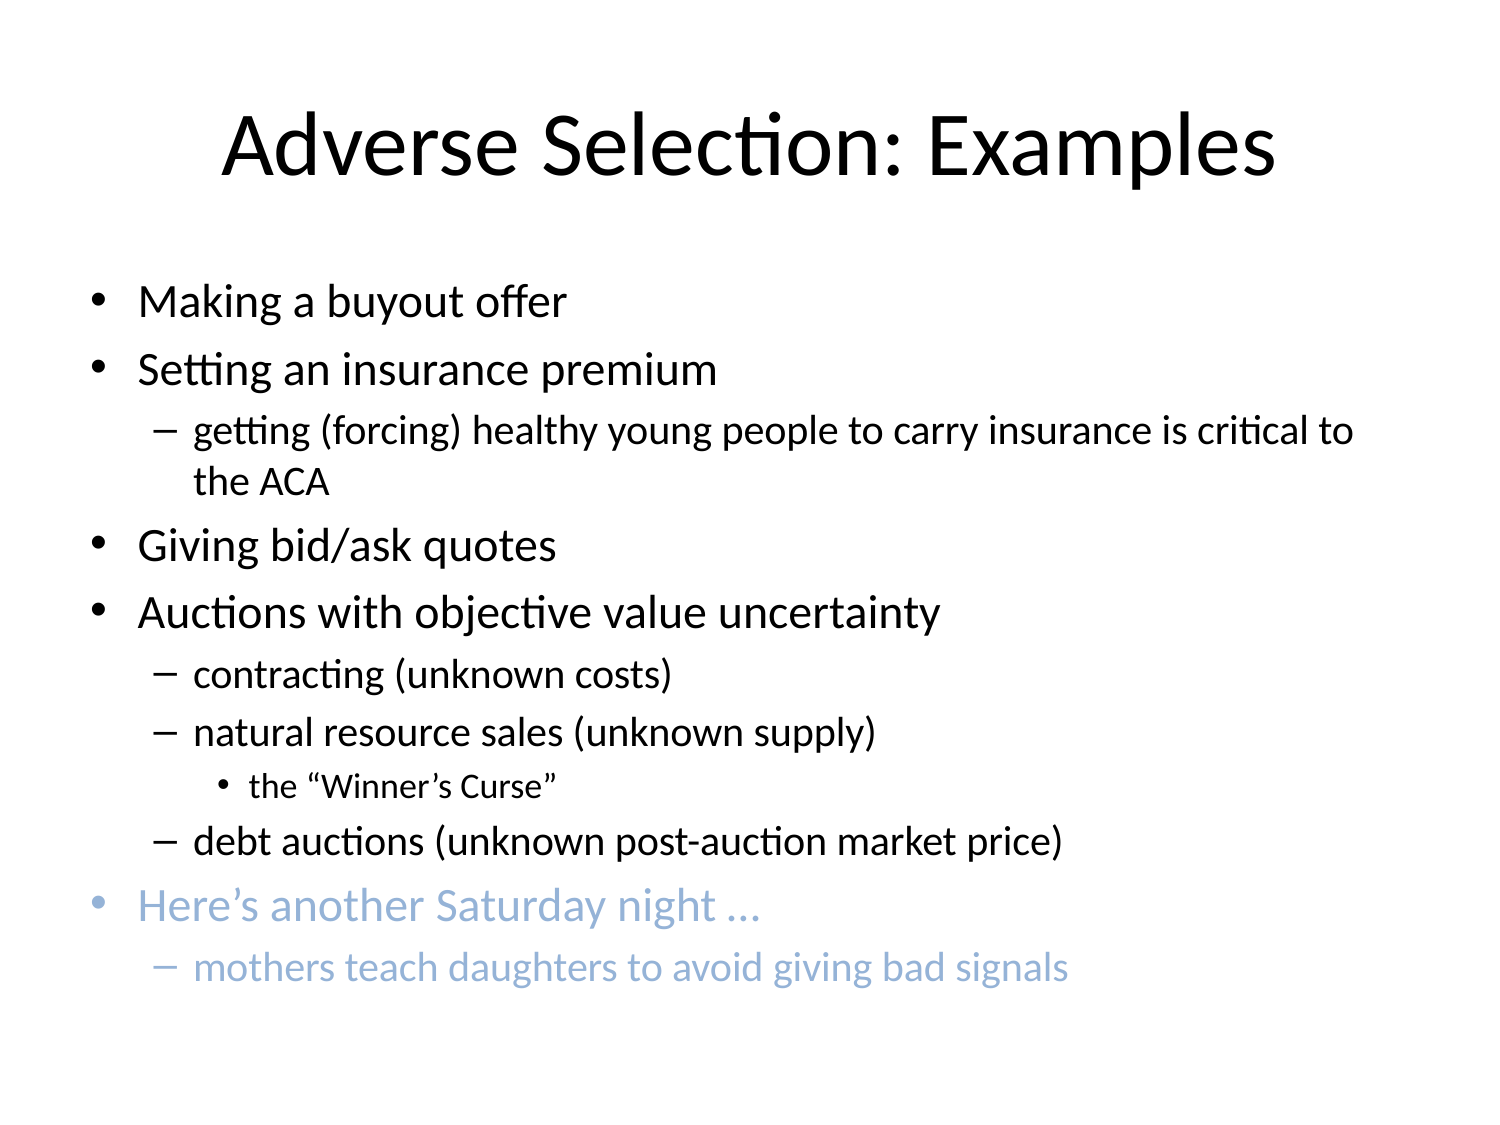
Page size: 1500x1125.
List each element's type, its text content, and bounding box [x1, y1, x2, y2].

list Making a buyout offer Setting an insurance premium getting (forcing) healthy young people to carry insurance is critical to the ACA Giving bid/ask quotes Auctions with objective value uncertainty contracting (unknown costs) natural resource sales (unknown supply) the “Winner’s Curse” debt auctions (unknown post-auction market price) Here’s another Saturday night … mothers teach daughters to avoid giving bad signals [75, 262, 1425, 1005]
title Adverse Selection: Examples [75, 45, 1425, 233]
